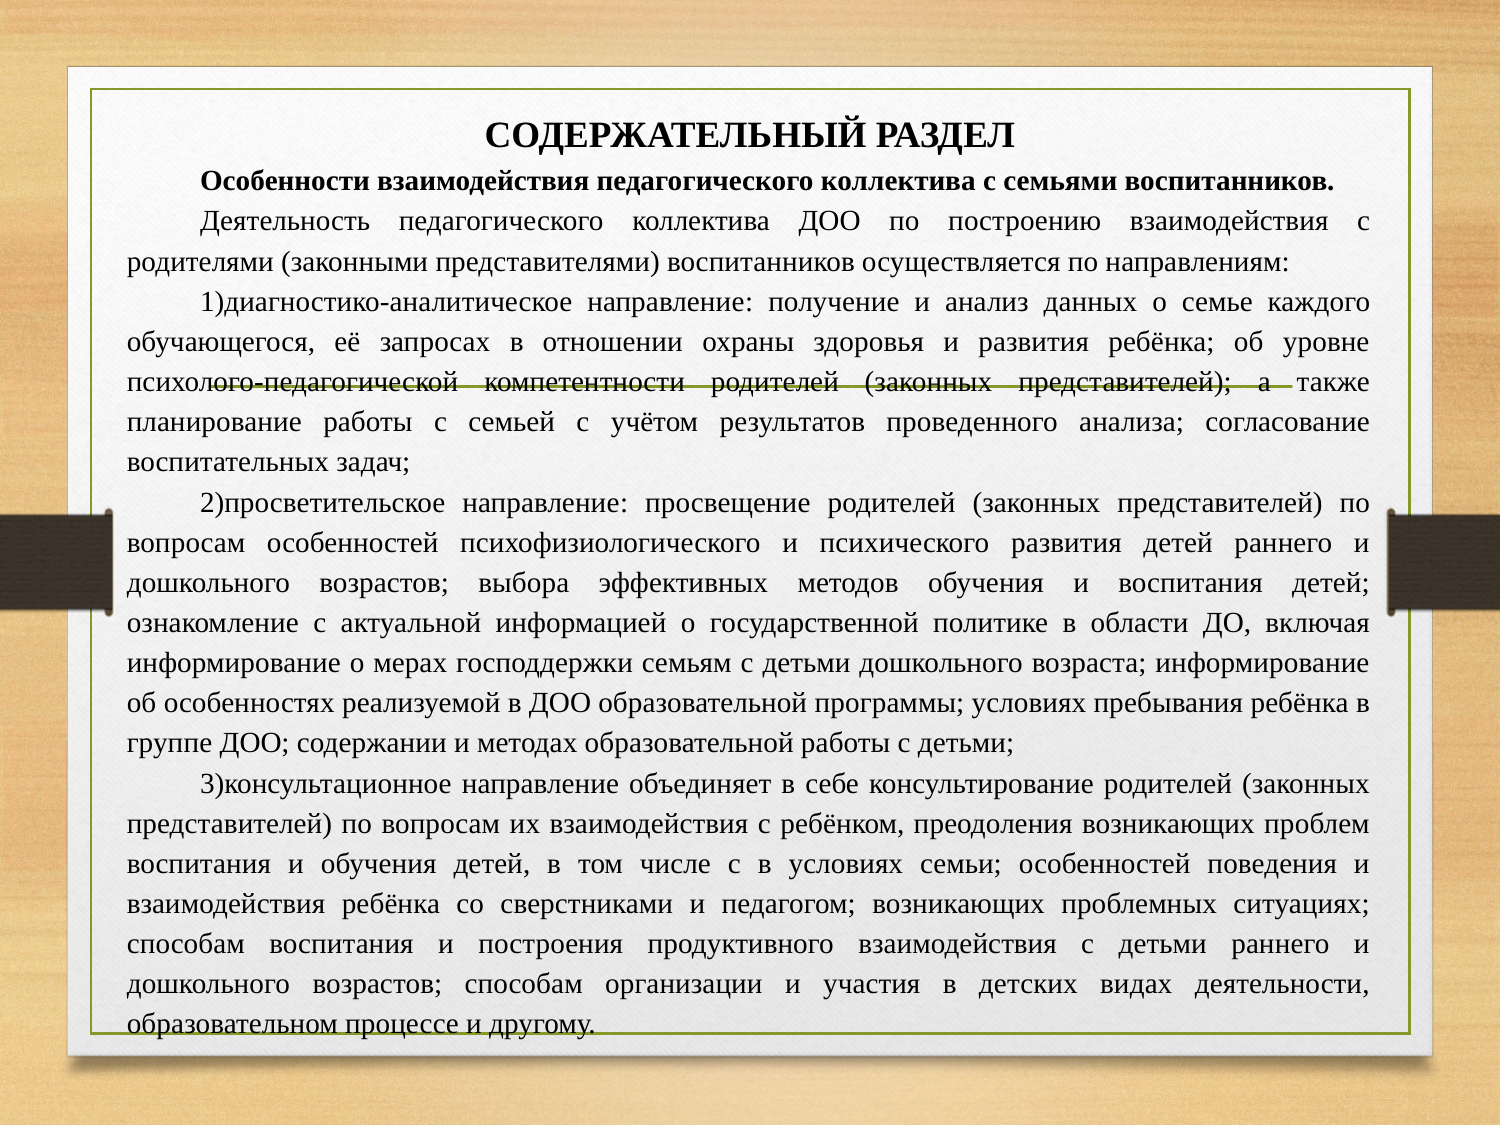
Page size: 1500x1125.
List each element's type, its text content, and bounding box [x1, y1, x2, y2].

picture [0, 0, 1500, 1125]
title СОДЕРЖАТЕЛЬНЫЙ РАЗДЕЛ [173, 101, 1327, 148]
text_box Особенности взаимодействия педагогического коллектива с семьями воспитанников. Деятельность педагогического коллектива ДОО по построению взаимодействия с родителями (законными представителями) воспитанников осуществляется по направлениям: диагностико-аналитическое направление: получение и анализ данных о семье каждого обучающегося, её запросах в отношении охраны здоровья и развития ребёнка; об уровне психолого-педагогической компетентности родителей (законных представителей); а также планирование работы с семьей с учётом результатов проведенного анализа; согласование воспитательных задач; просветительское направление: просвещение родителей (законных представителей) по вопросам особенностей психофизиологического и психического развития детей раннего и дошкольного возрастов; выбора эффективных методов обучения и воспитания детей; ознакомление с актуальной информацией о государственной политике в области ДО, включая информирование о мерах господдержки семьям с детьми дошкольного возраста; информирование об особенностях реализуемой в ДОО образовательной программы; условиях пребывания ребёнка в группе ДОО; содержании и методах образовательной работы с детьми; консультационное направление объединяет в себе консультирование родителей (законных представителей) по вопросам их взаимодействия с ребёнком, преодоления возникающих проблем воспитания и обучения детей, в том числе с в условиях семьи; особенностей поведения и взаимодействия ребёнка со сверстниками и педагогом; возникающих проблемных ситуациях; способам воспитания и построения продуктивного взаимодействия с детьми раннего и дошкольного возрастов; способам организации и участия в детских видах деятельности, образовательном процессе и другому. [112, 148, 1388, 1071]
